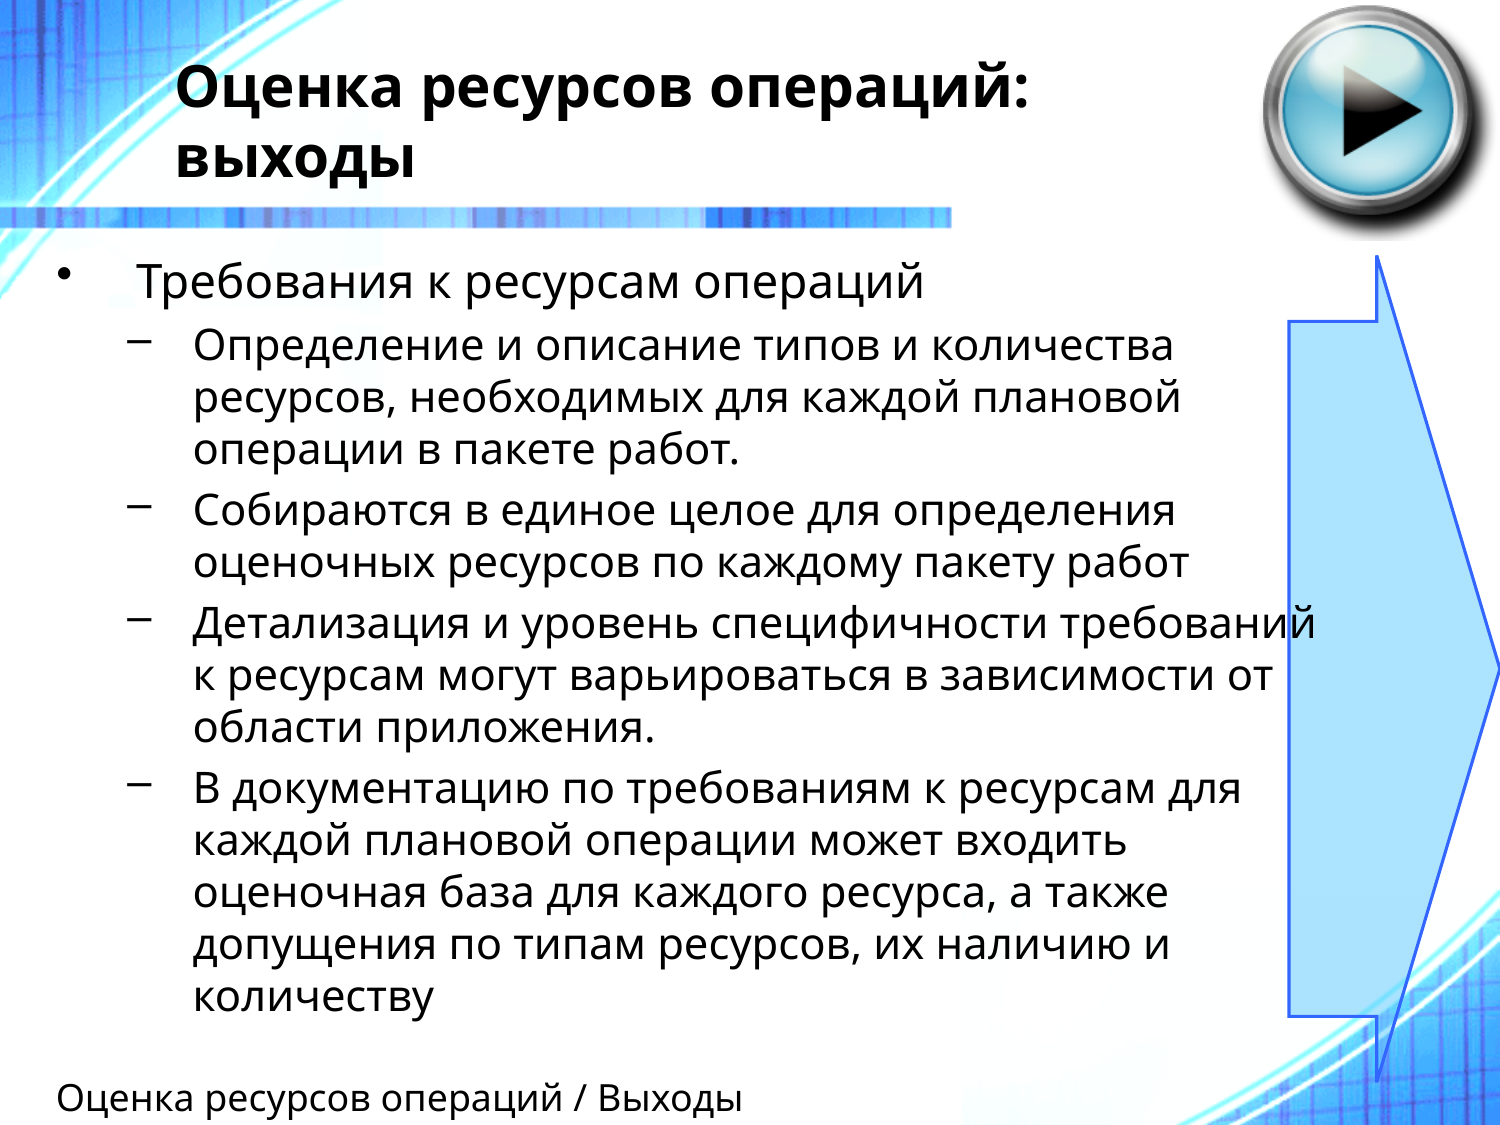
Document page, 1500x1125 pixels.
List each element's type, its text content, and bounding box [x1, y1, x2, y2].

list Требования к ресурсам операций Определение и описание типов и количества ресурсов, необходимых для каждой плановой операции в пакете работ. Собираются в единое целое для определения оценочных ресурсов по каждому пакету работ Детализация и уровень специфичности требований к ресурсам могут варьироваться в зависимости от области приложения. В документацию по требованиям к ресурсам для каждой плановой операции может входить оценочная база для каждого ресурса, а также допущения по типам ресурсов, их наличию и количеству [40, 243, 1351, 1036]
picture [0, 0, 1500, 1125]
title Оценка ресурсов операций: выходы [159, 30, 1249, 209]
text_box [1351, 255, 1500, 1083]
text_box Оценка ресурсов операций / Выходы [41, 1066, 1223, 1125]
